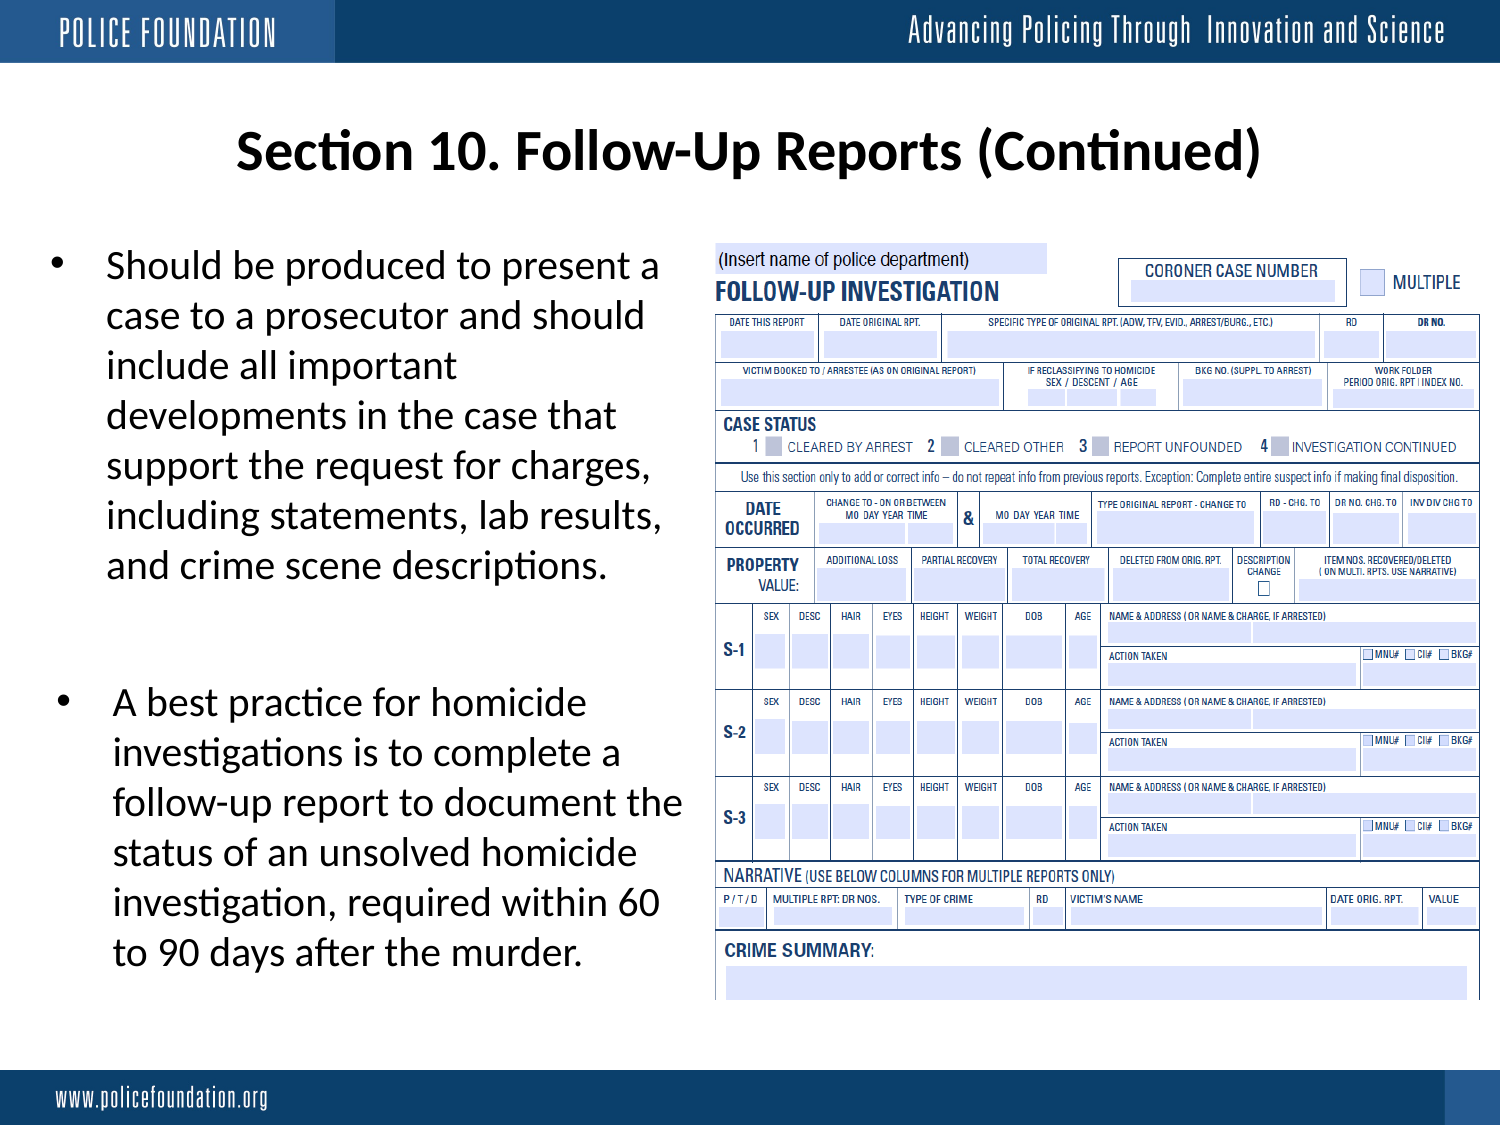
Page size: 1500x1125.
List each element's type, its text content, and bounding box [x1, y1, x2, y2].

picture [699, 237, 1493, 1001]
title Should be produced to present a case to a prosecutor and should include all important developments in the case that support the request for charges, including statements, lab results, and crime scene descriptions. [50, 237, 688, 663]
picture [0, 0, 1500, 63]
text_box Section 10. Follow-Up Reports (Continued) [0, 112, 1500, 202]
text_box A best practice for homicide investigations is to complete a follow-up report to document the status of an unsolved homicide investigation, required within 60 to 90 days after the murder. [56, 675, 694, 1000]
picture [0, 1070, 1500, 1125]
